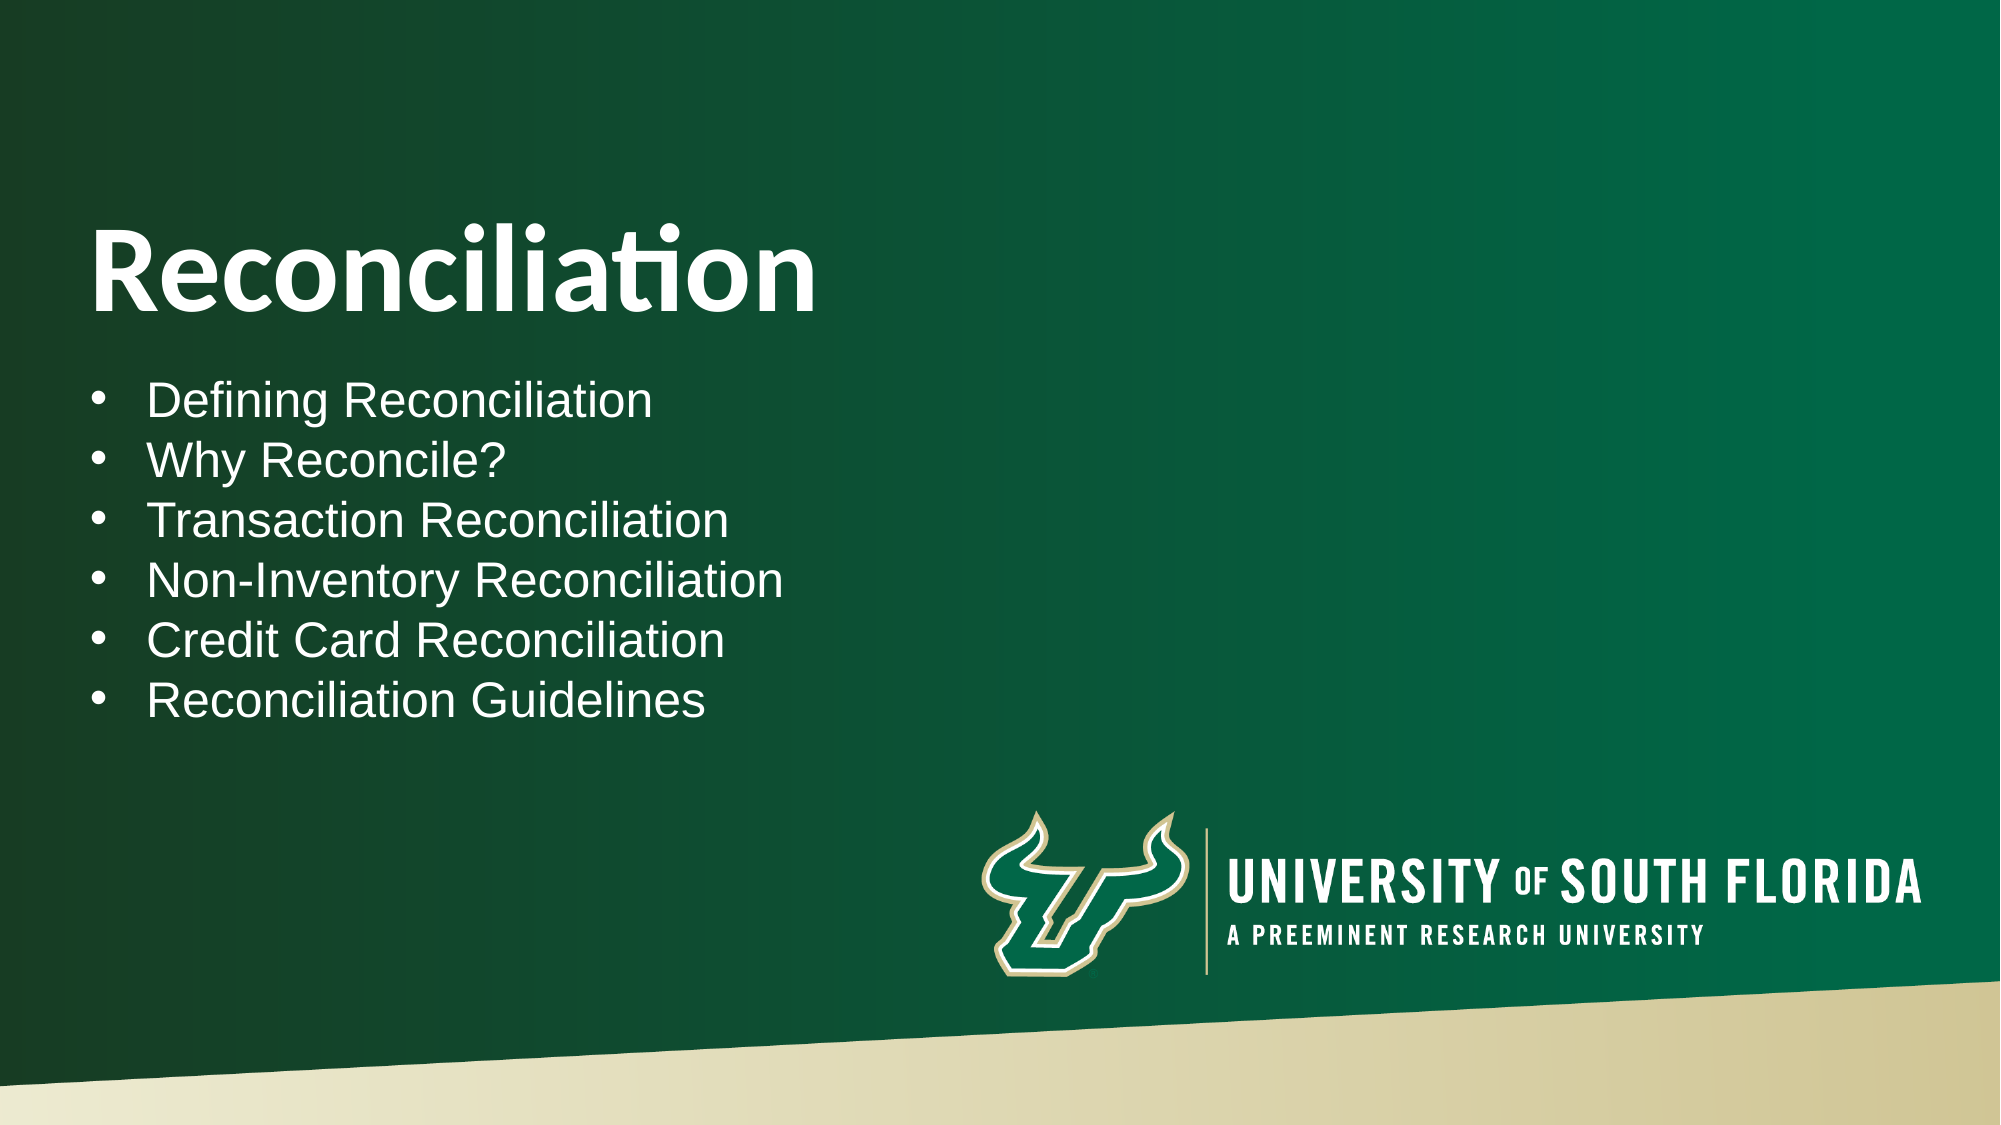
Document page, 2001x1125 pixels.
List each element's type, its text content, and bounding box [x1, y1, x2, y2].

subtitle Defining Reconciliation Why Reconcile? Transaction Reconciliation Non-Inventory Reconciliation Credit Card Reconciliation Reconciliation Guidelines [75, 359, 1211, 807]
title Reconciliation [75, 198, 1211, 346]
picture [0, 0, 2000, 1125]
